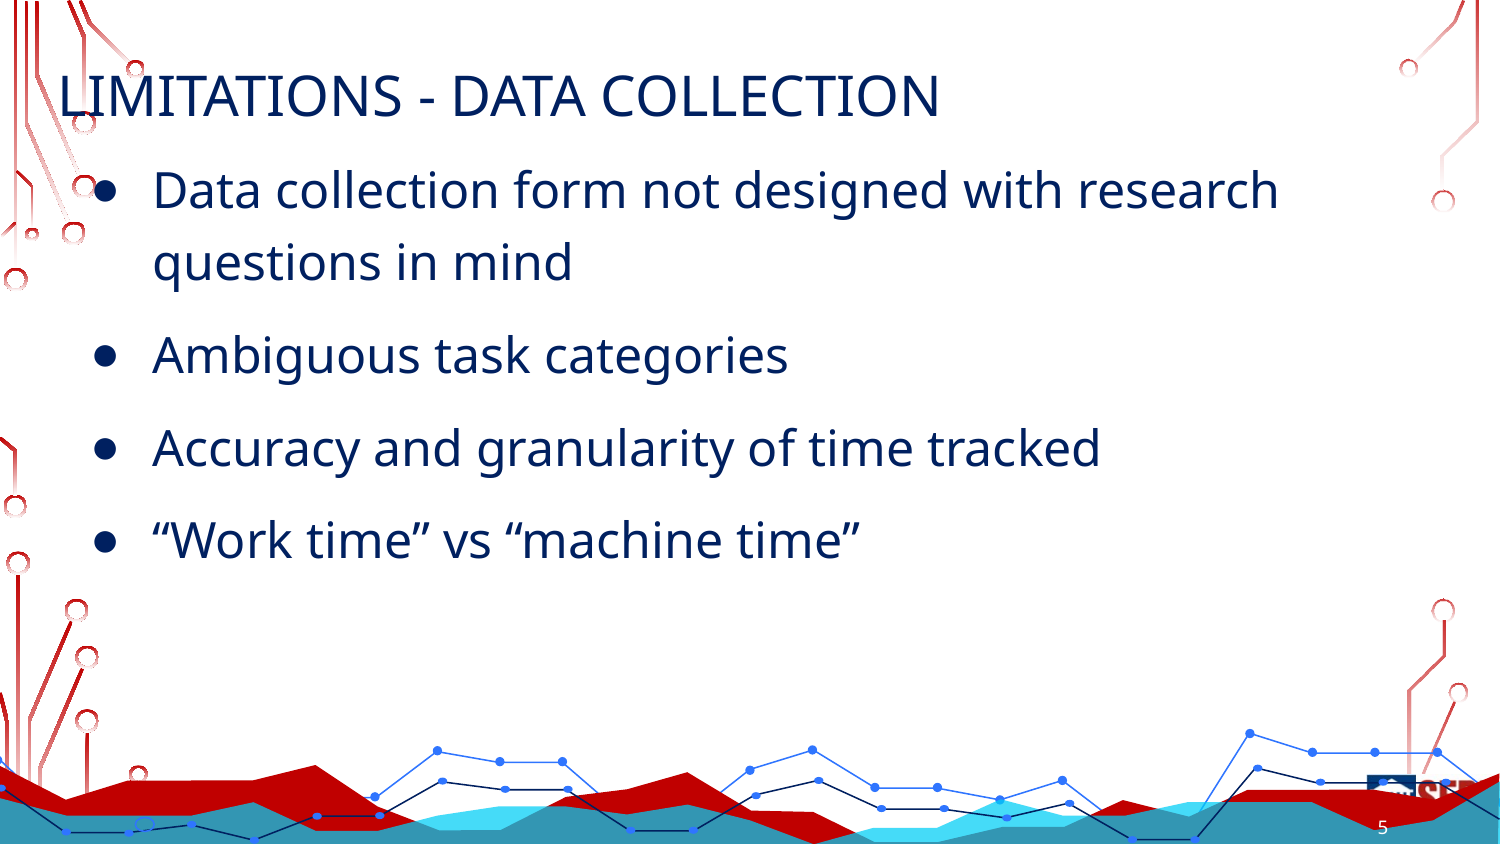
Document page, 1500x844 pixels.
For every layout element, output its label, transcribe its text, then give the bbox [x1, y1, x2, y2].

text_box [0, 764, 1500, 844]
title LIMITATIONS - DATA COLLECTION [42, 25, 1191, 144]
list Data collection form not designed with research questions in mind Ambiguous task categories Accuracy and granularity of time tracked “Work time” vs “machine time” [62, 131, 1337, 669]
